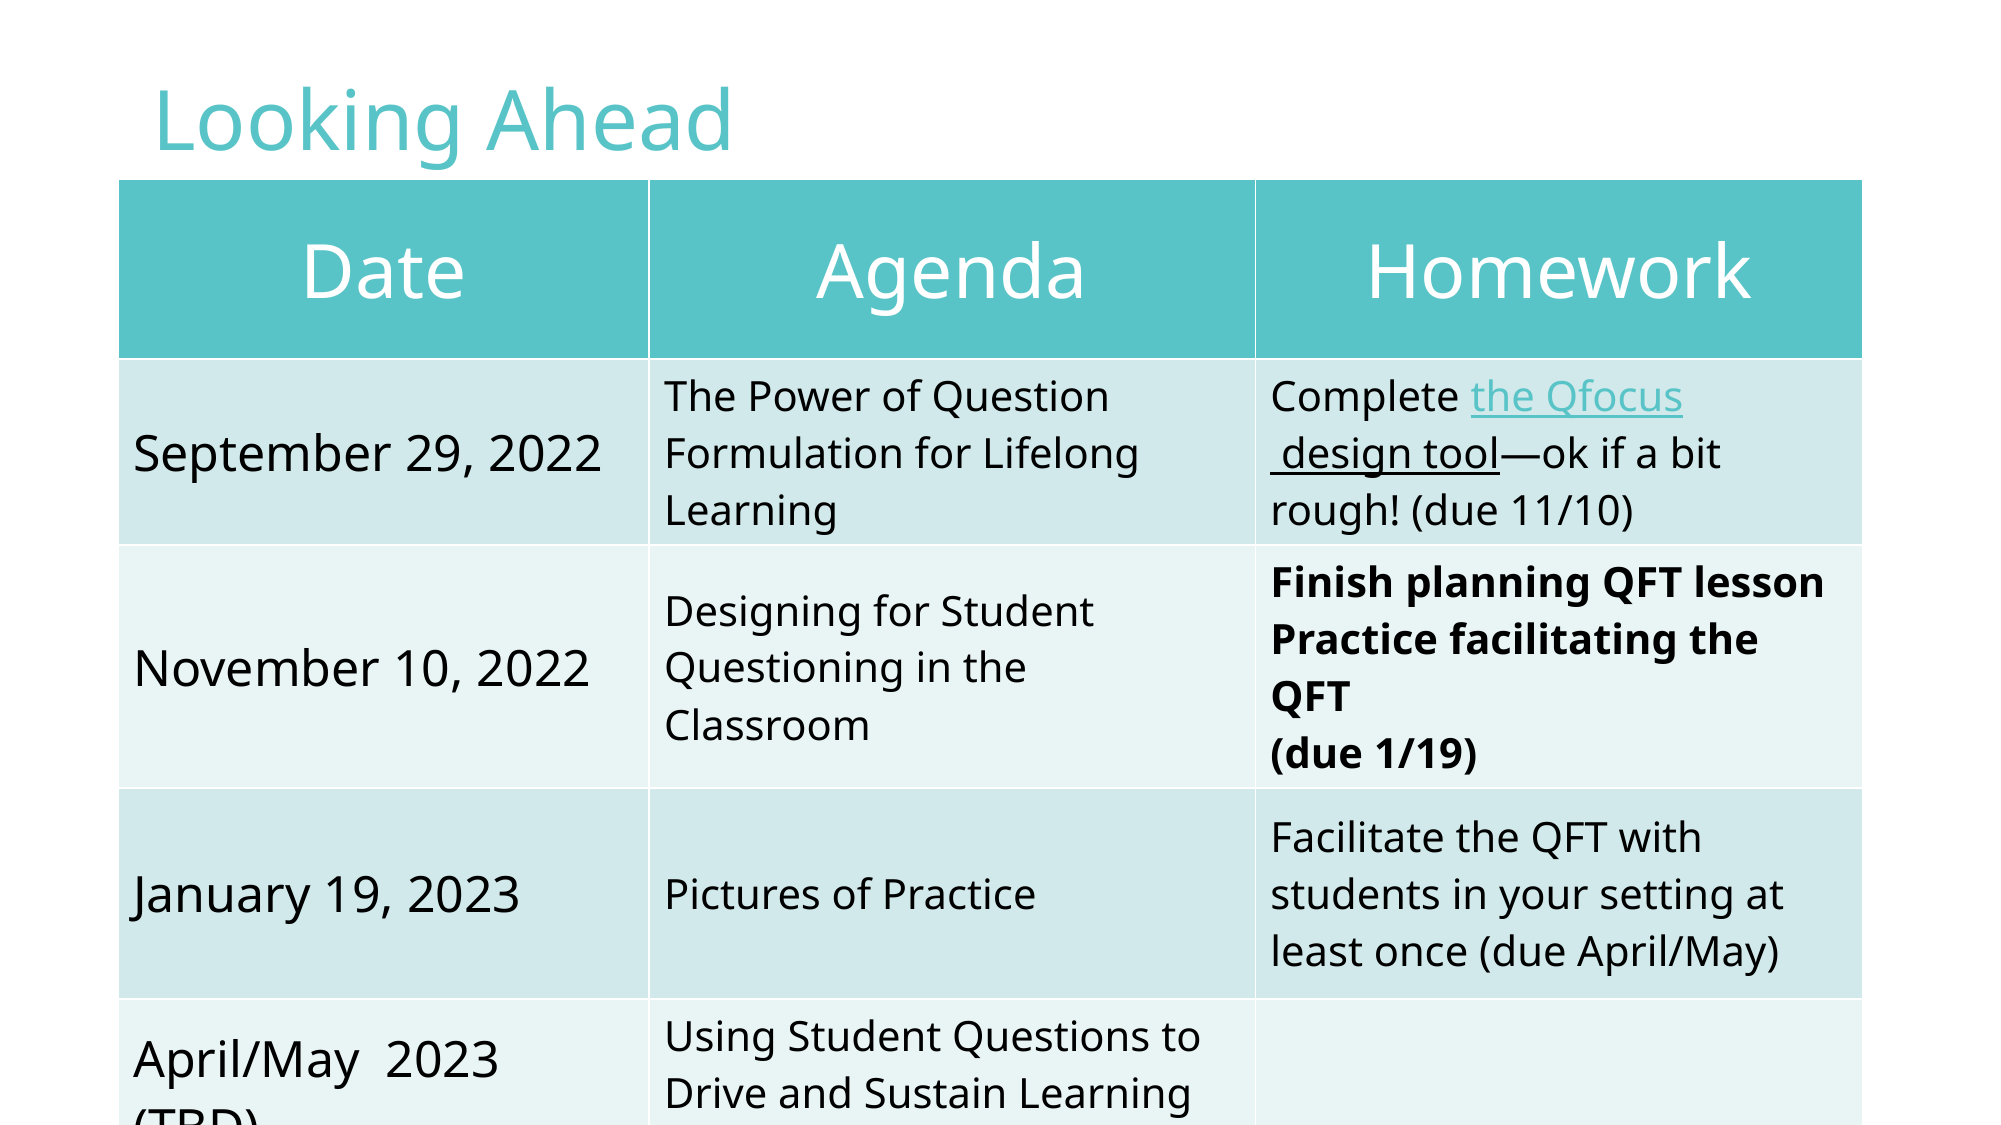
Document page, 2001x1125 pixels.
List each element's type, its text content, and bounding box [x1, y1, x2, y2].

title Looking Ahead [137, 15, 1863, 178]
table_cell Finish planning QFT lesson Practice facilitating the QFT (due 1/19) [1256, 546, 1862, 787]
table_cell September 29, 2022 [119, 360, 648, 544]
table_cell Pictures of Practice [650, 789, 1255, 998]
table_cell Complete the Qfocus design tool—ok if a bit rough! (due 11/10) [1256, 360, 1862, 544]
table_cell The Power of Question Formulation for Lifelong Learning [650, 360, 1255, 544]
table_cell January 19, 2023 [119, 789, 648, 998]
table_cell Using Student Questions to Drive and Sustain Learning [650, 1000, 1255, 1125]
table_cell April/May 2023 (TBD) [119, 1000, 648, 1125]
table_cell Designing for Student Questioning in the Classroom [650, 546, 1255, 787]
table_header Agenda [650, 180, 1255, 358]
table_header Homework [1256, 180, 1862, 358]
table_cell [1256, 1000, 1862, 1125]
table_cell November 10, 2022 [119, 546, 648, 787]
table_cell Facilitate the QFT with students in your setting at least once (due April/May) [1256, 789, 1862, 998]
table_header Date [119, 180, 648, 358]
